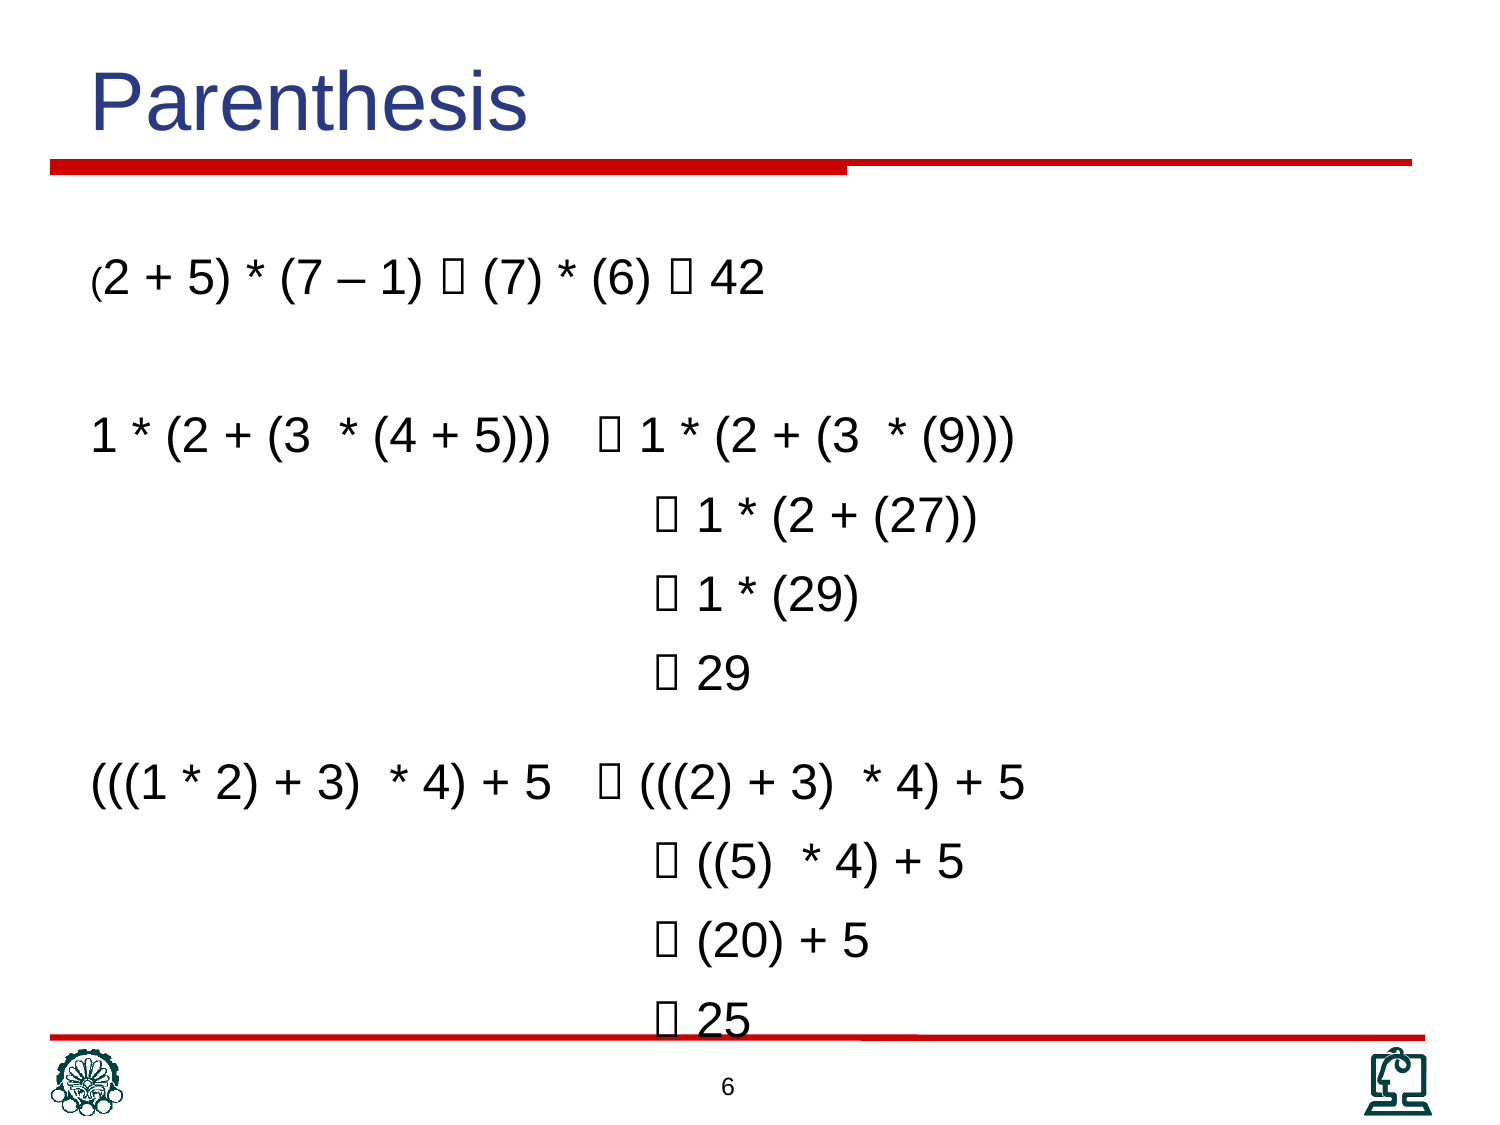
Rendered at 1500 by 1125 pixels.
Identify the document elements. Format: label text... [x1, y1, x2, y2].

text_box (2 + 5) * (7 – 1)  (7) * (6)  42 1 * (2 + (3 * (4 + 5)))  1 * (2 + (3 * (9)))  1 * (2 + (27))  1 * (29)  29 (((1 * 2) + 3) * 4) + 5  (((2) + 3) * 4) + 5  ((5) * 4) + 5  (20) + 5  25 [74, 172, 1425, 1048]
text_box Parenthesis [74, 24, 1425, 155]
picture [1362, 1045, 1438, 1119]
text_box 6 [650, 1062, 750, 1103]
picture [50, 1047, 125, 1118]
